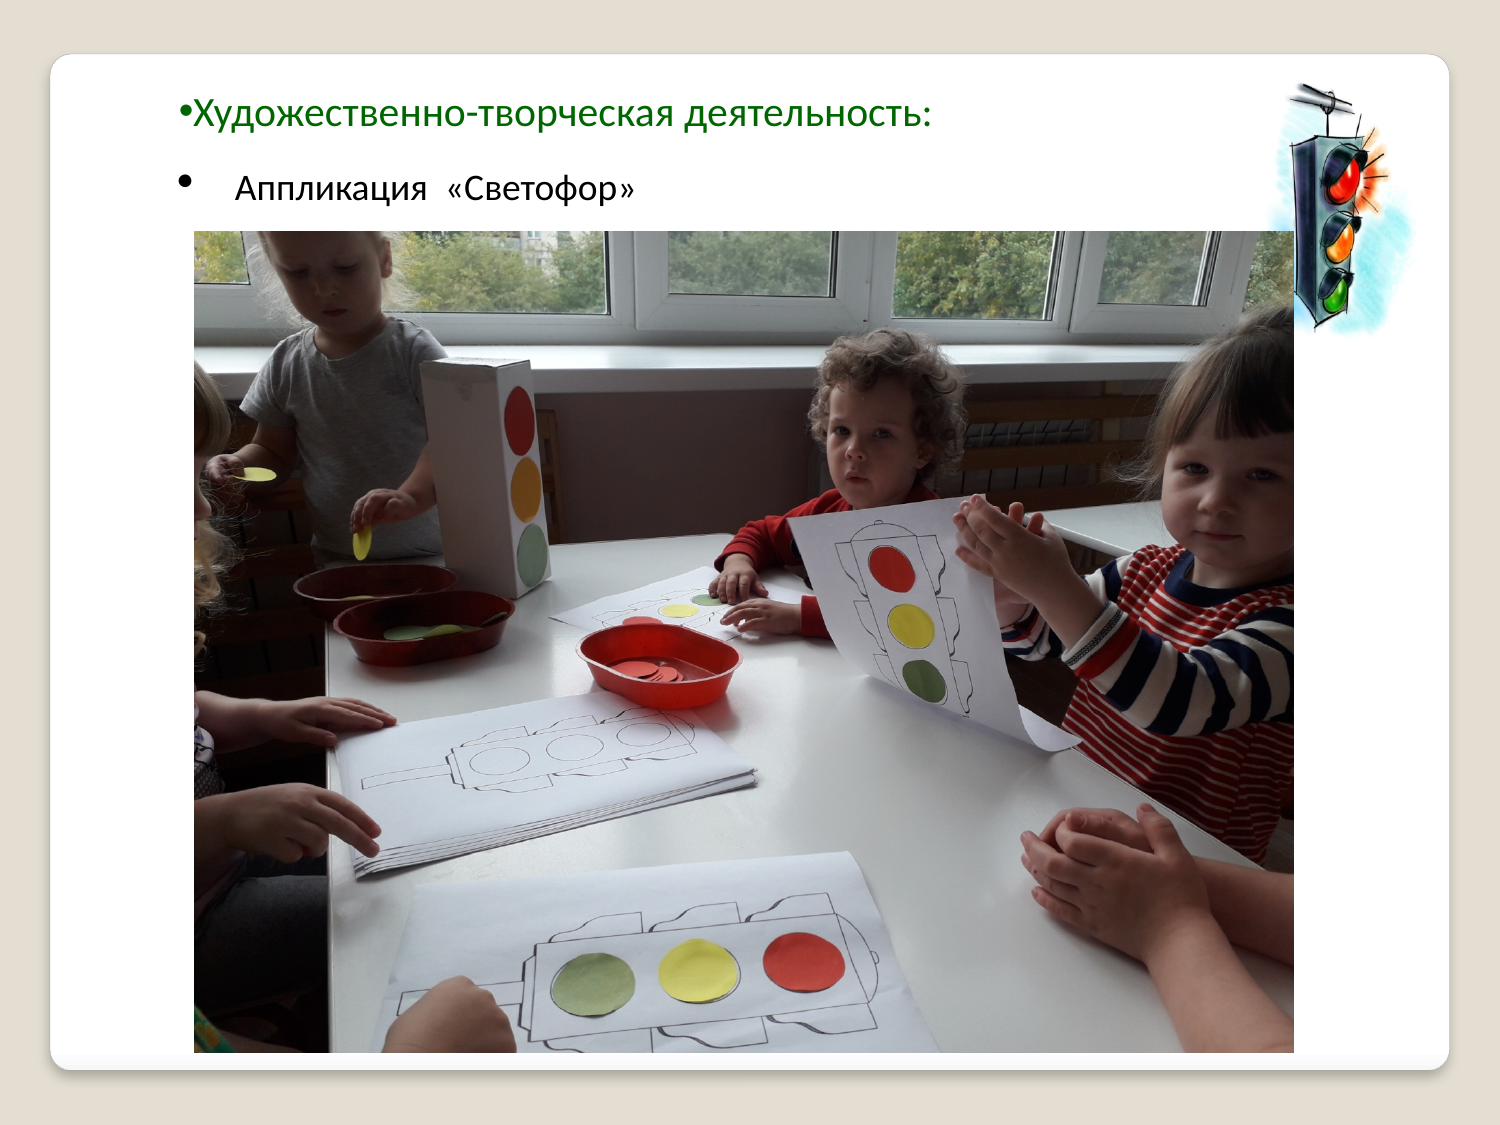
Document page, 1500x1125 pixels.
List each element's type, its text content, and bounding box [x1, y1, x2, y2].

picture [194, 77, 1431, 1054]
text_box Художественно-творческая деятельность: Аппликация «Светофор» [163, 70, 1500, 216]
